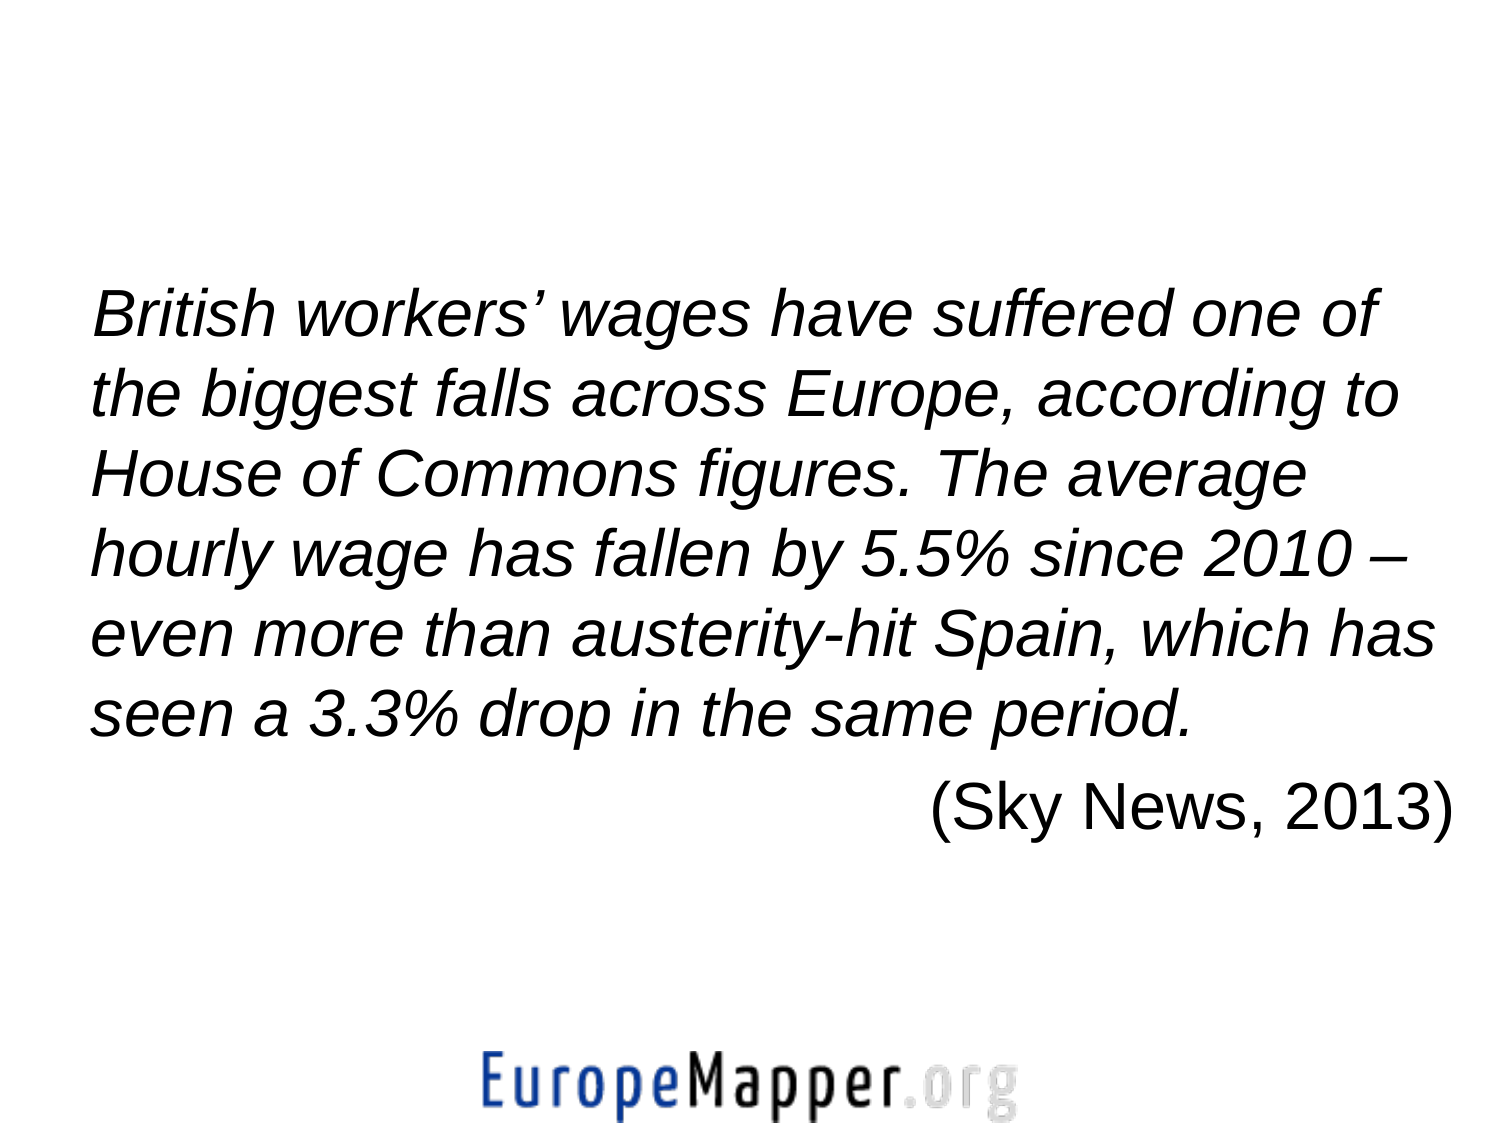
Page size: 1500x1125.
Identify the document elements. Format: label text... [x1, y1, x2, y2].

picture [482, 1051, 1018, 1123]
list British workers’ wages have suffered one of the biggest falls across Europe, according to House of Commons figures. The average hourly wage has fallen by 5.5% since 2010 – even more than austerity-hit Spain, which has seen a 3.3% drop in the same period. (Sky News, 2013) [74, 262, 1471, 1006]
